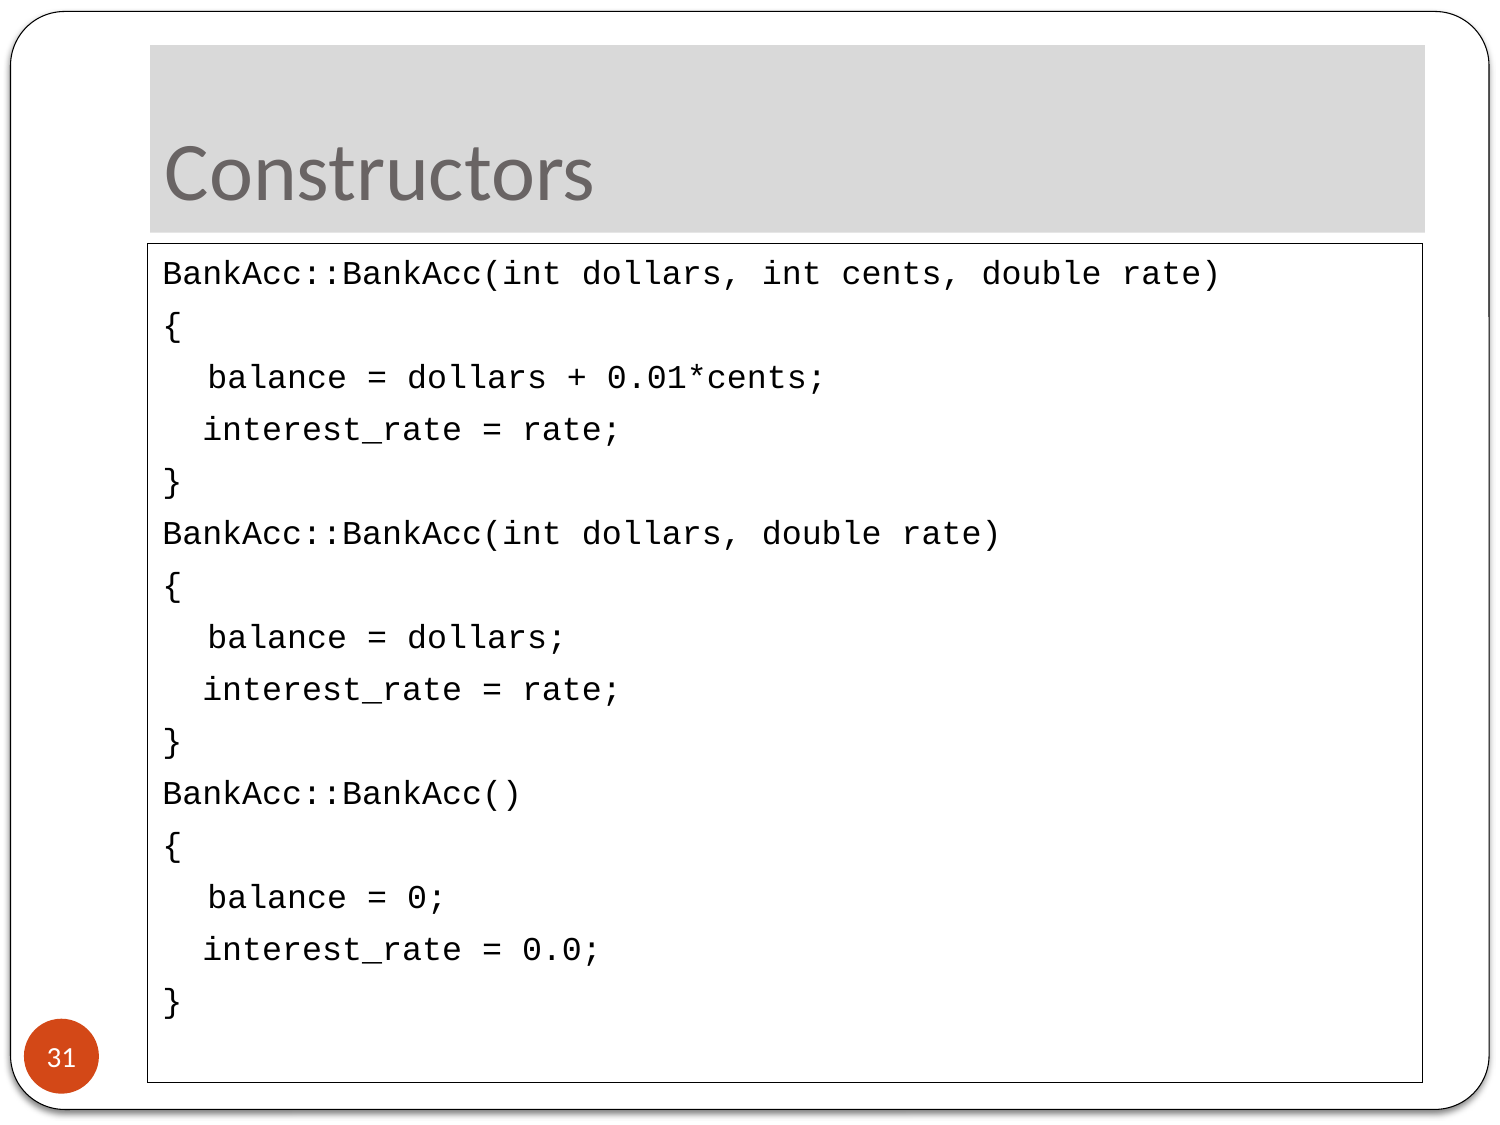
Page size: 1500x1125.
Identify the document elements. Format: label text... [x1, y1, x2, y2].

list BankAcc::BankAcc(int dollars, int cents, double rate) { balance = dollars + 0.01*cents; interest_rate = rate; } BankAcc::BankAcc(int dollars, double rate) { balance = dollars; interest_rate = rate; } BankAcc::BankAcc() { balance = 0; interest_rate = 0.0; } [147, 243, 1423, 1083]
slide_number 31 [23, 1018, 99, 1094]
title Constructors [150, 45, 1425, 233]
